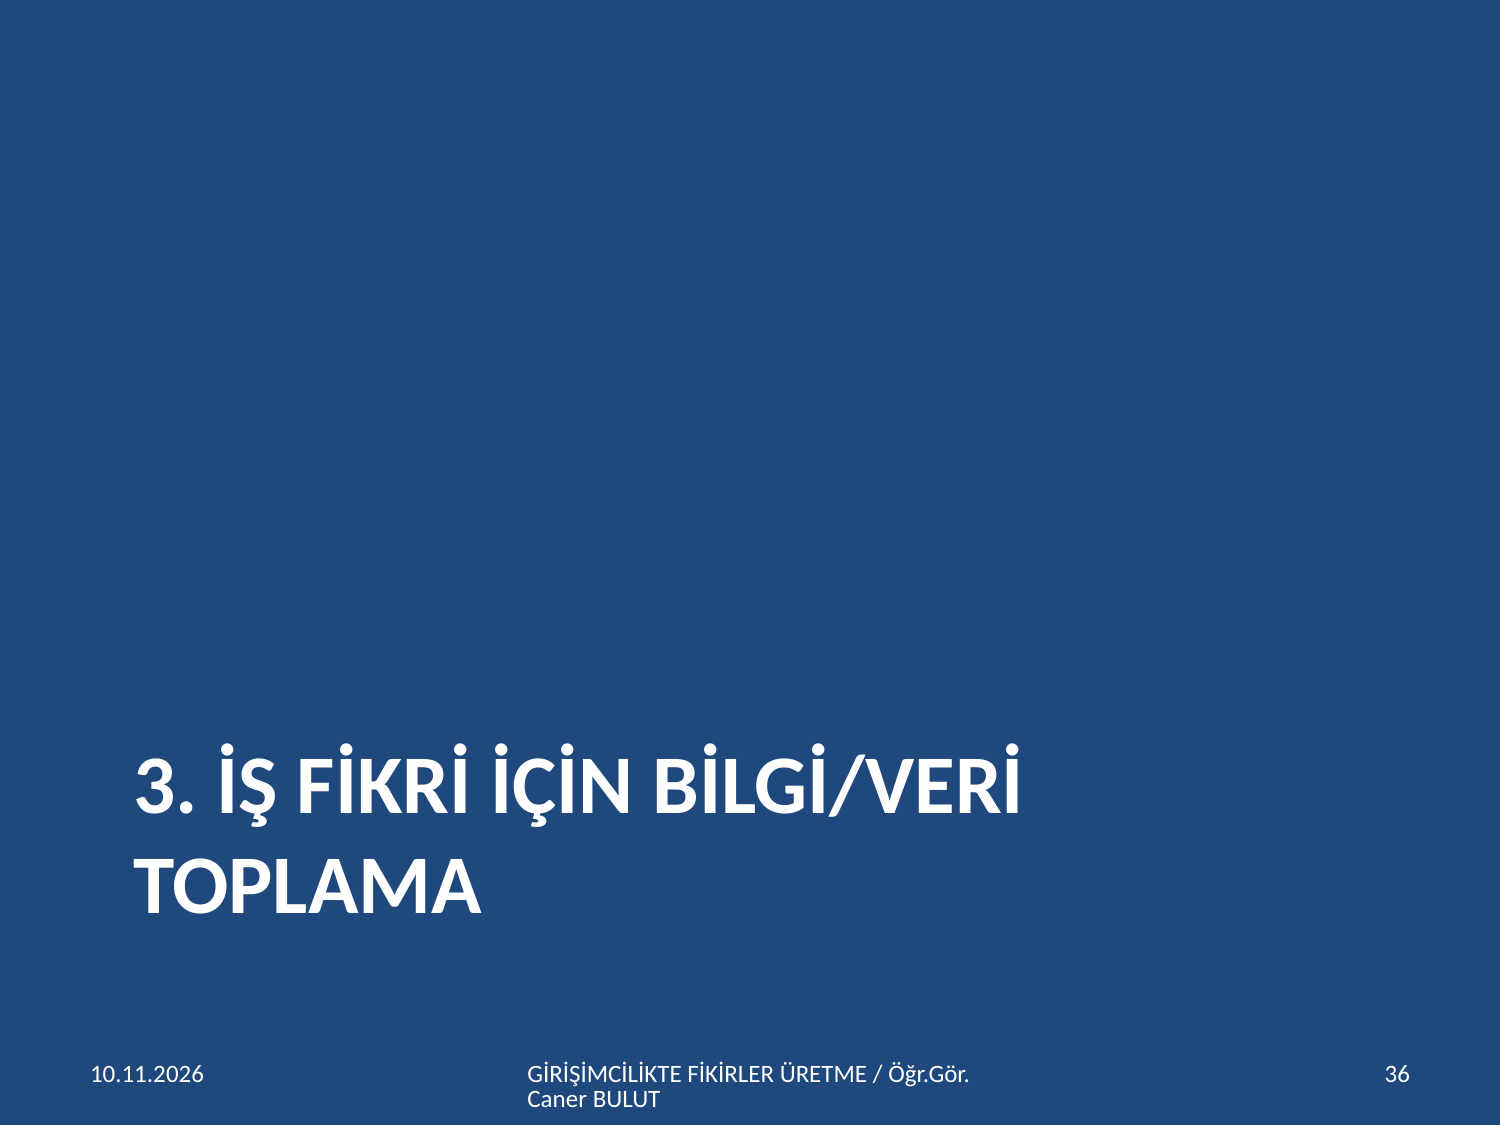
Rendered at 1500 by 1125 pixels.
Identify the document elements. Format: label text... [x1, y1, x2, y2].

title 3. İŞ FİKRİ İÇİN BİLGİ/VERİ TOPLAMA [118, 722, 1394, 947]
footer GİRİŞİMCİLİKTE FİKİRLER ÜRETME / Öğr.Gör.Caner BULUT [512, 1042, 988, 1103]
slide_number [75, 1042, 425, 1103]
slide_number 36 [1074, 1042, 1425, 1103]
